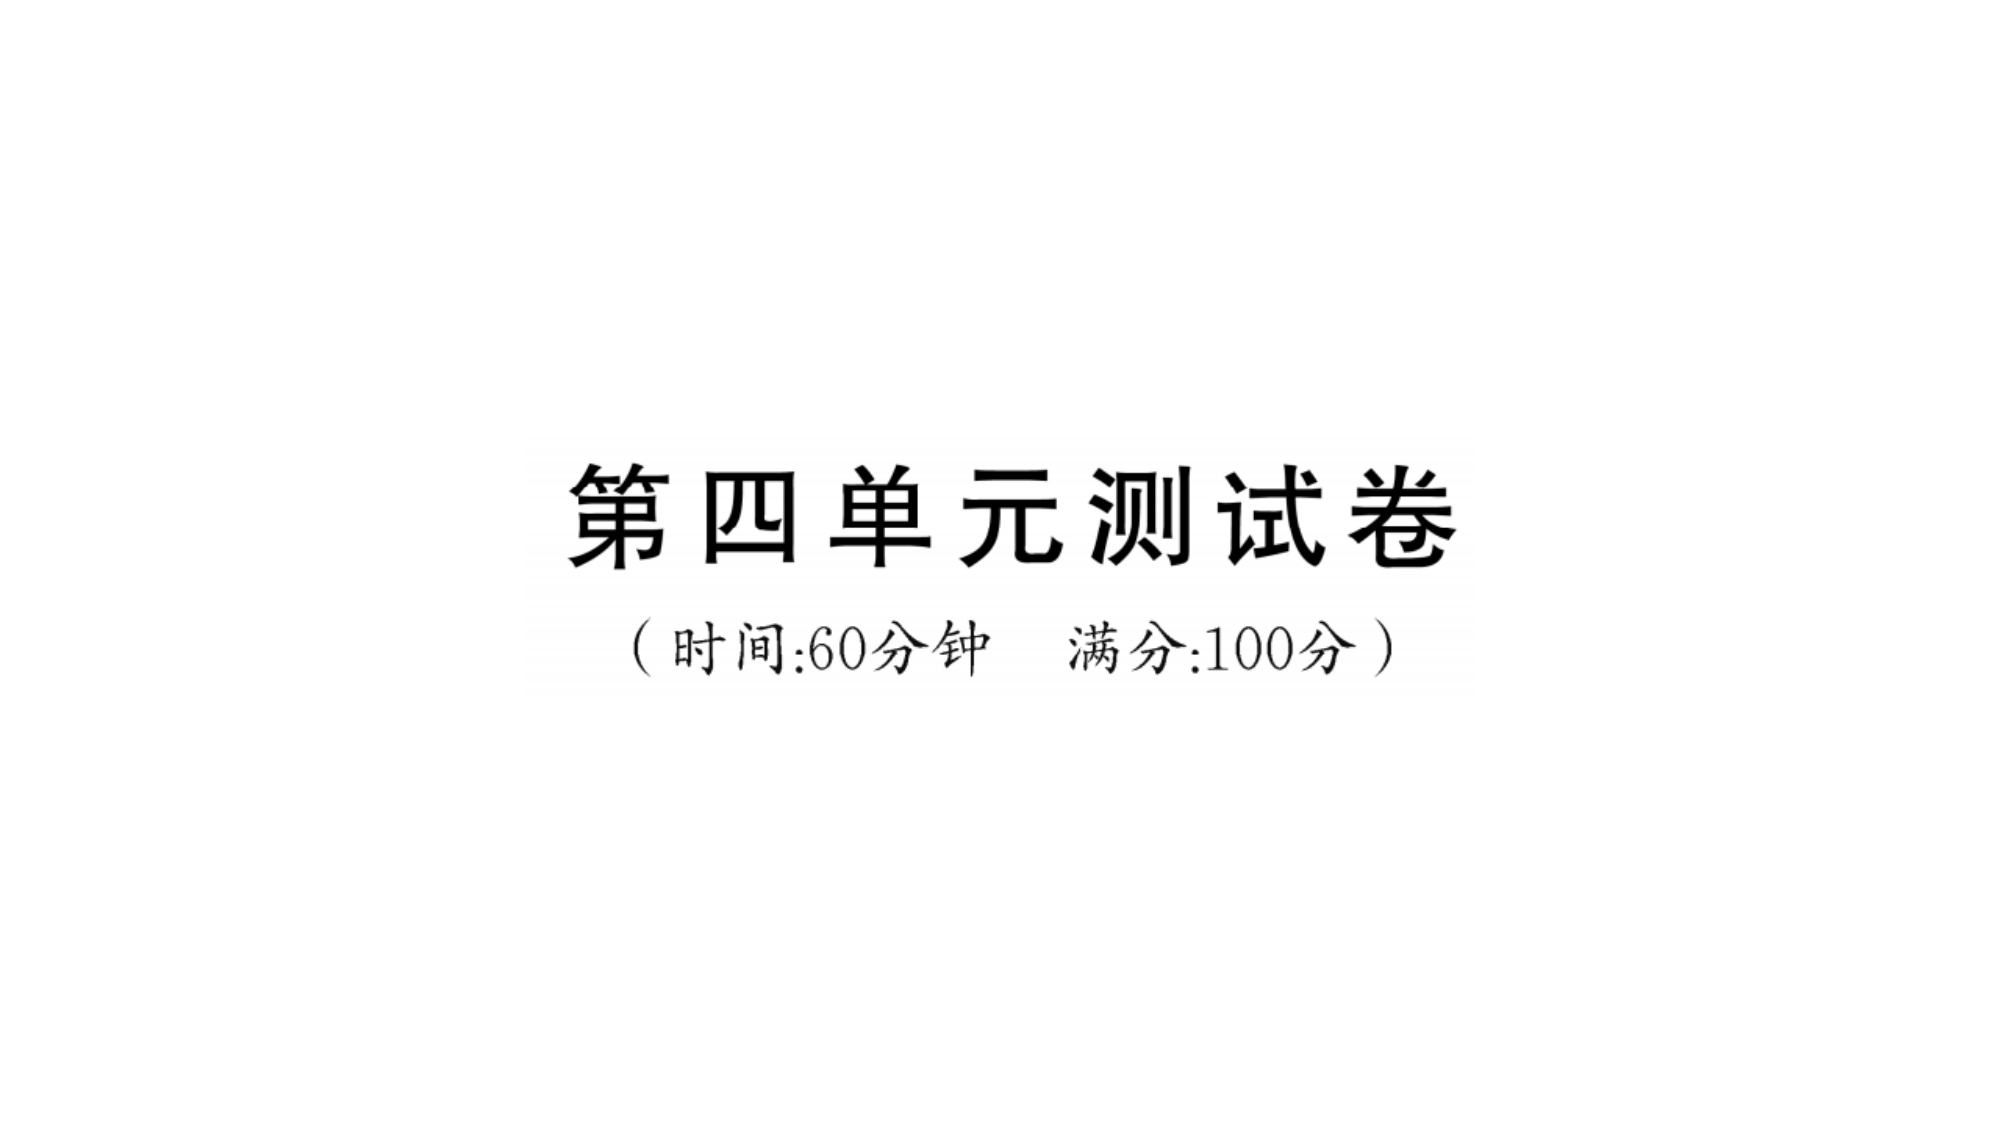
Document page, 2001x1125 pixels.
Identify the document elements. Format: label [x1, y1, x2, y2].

picture [524, 431, 1476, 694]
